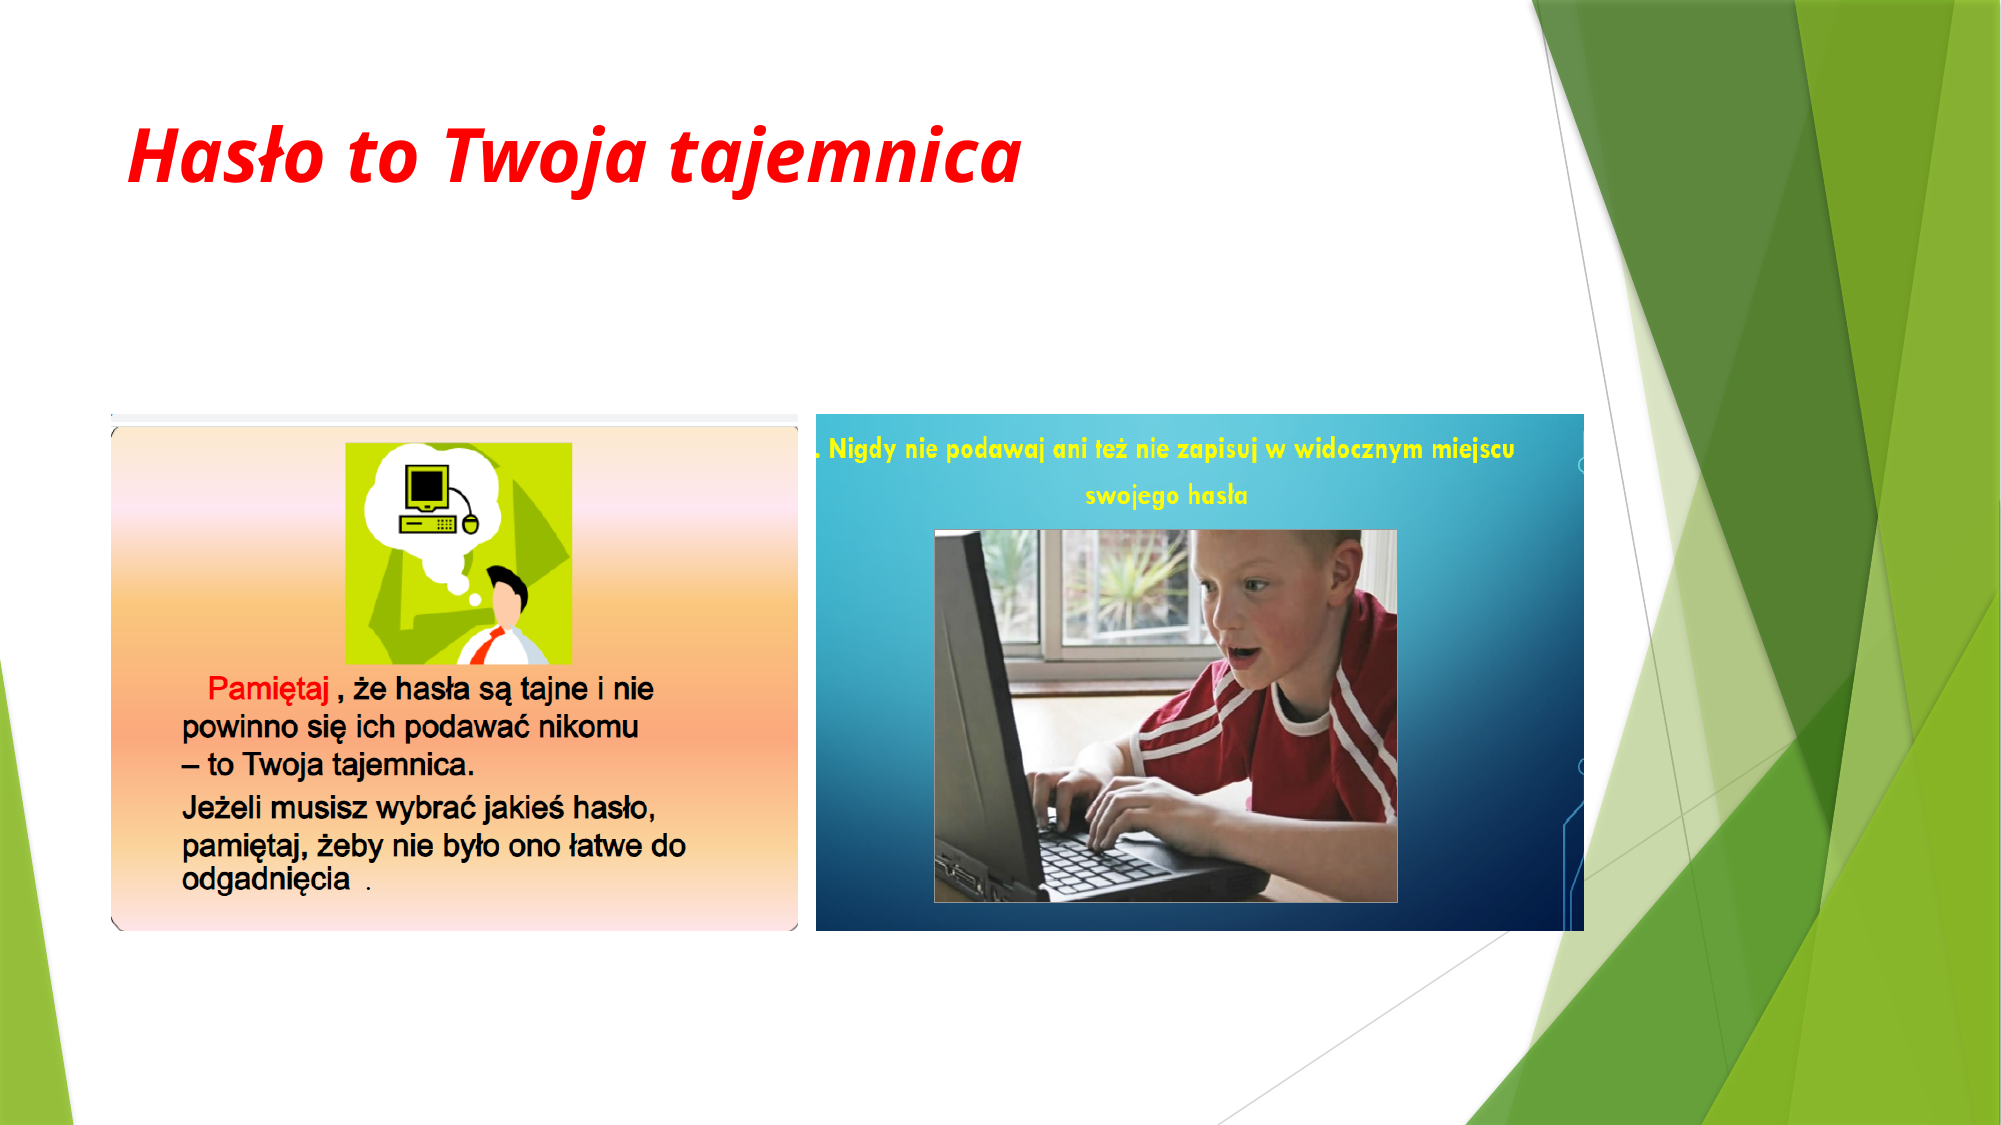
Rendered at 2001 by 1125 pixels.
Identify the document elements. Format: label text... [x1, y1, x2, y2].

title Hasło to Twoja tajemnica [111, 99, 1522, 317]
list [815, 414, 1584, 932]
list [110, 414, 798, 932]
